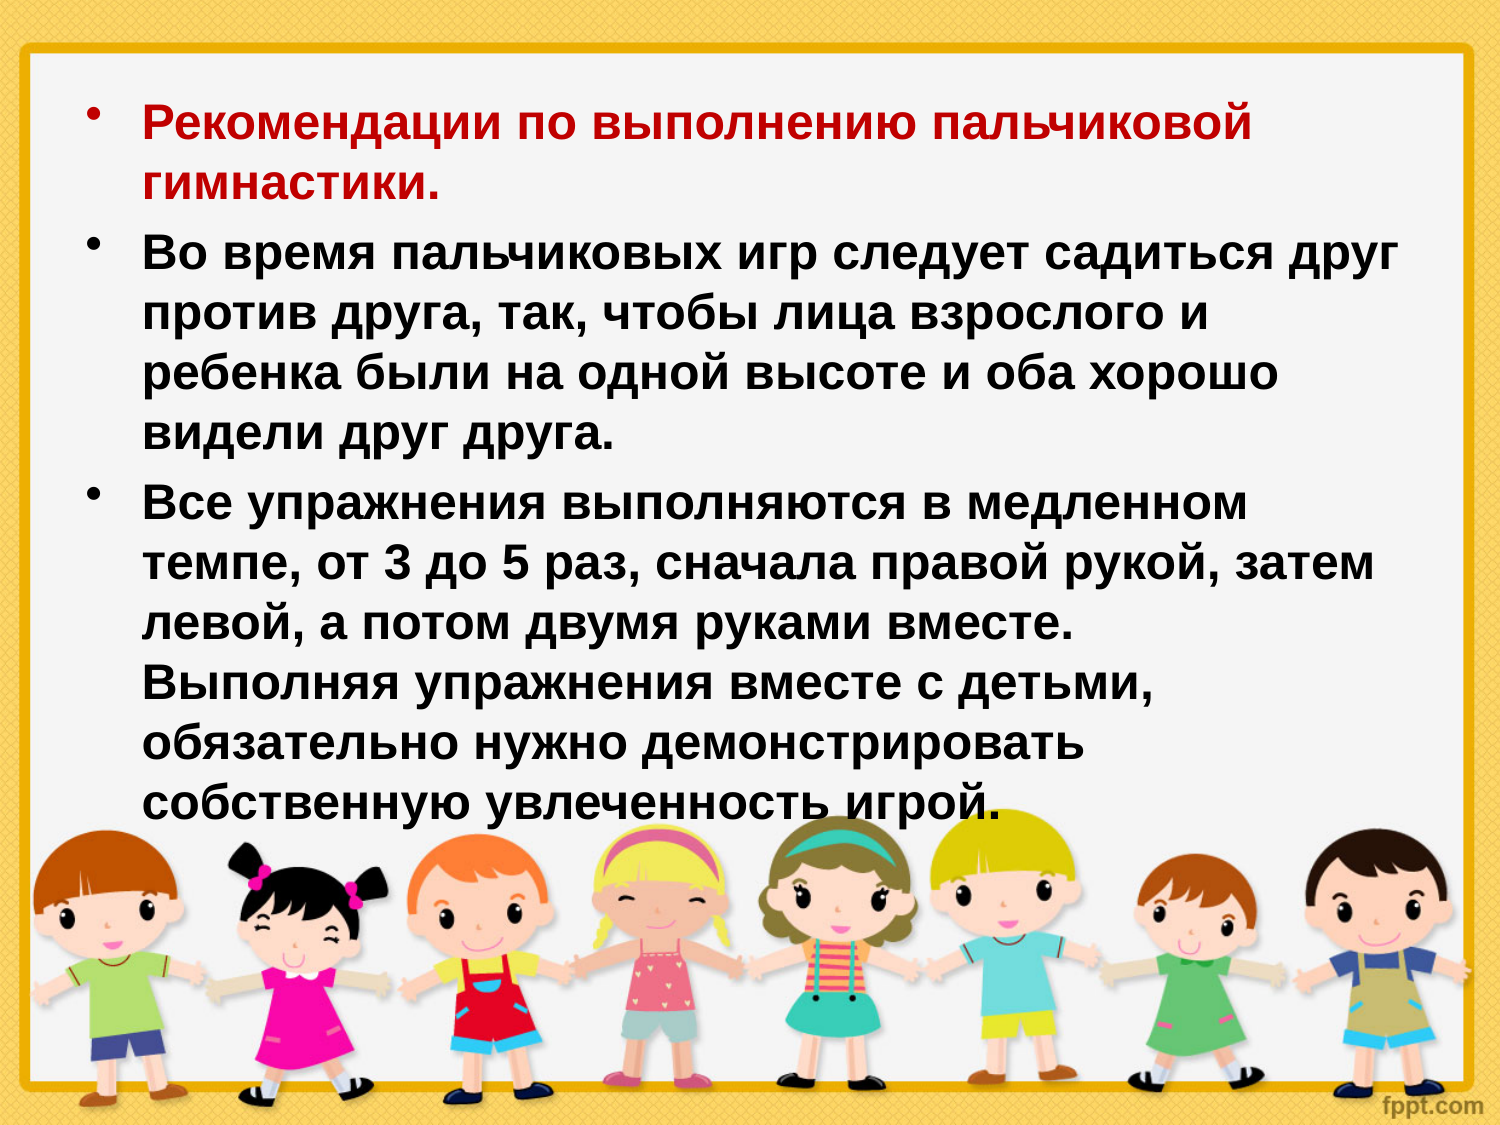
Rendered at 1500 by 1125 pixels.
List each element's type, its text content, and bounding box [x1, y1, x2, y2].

list Рекомендации по выполнению пальчиковой гимнастики. Во время пальчиковых игр следует садиться друг против друга, так, чтобы лица взрослого и ребенка были на одной высоте и оба хорошо видели друг друга. Все упражнения выполняются в медленном темпе, от 3 до 5 раз, сначала правой рукой, затем левой, а потом двумя руками вместе. Выполняя упражнения вместе с детьми, обязательно нужно демонстрировать собственную увлеченность игрой. [70, 81, 1421, 825]
picture [0, 0, 1500, 1125]
